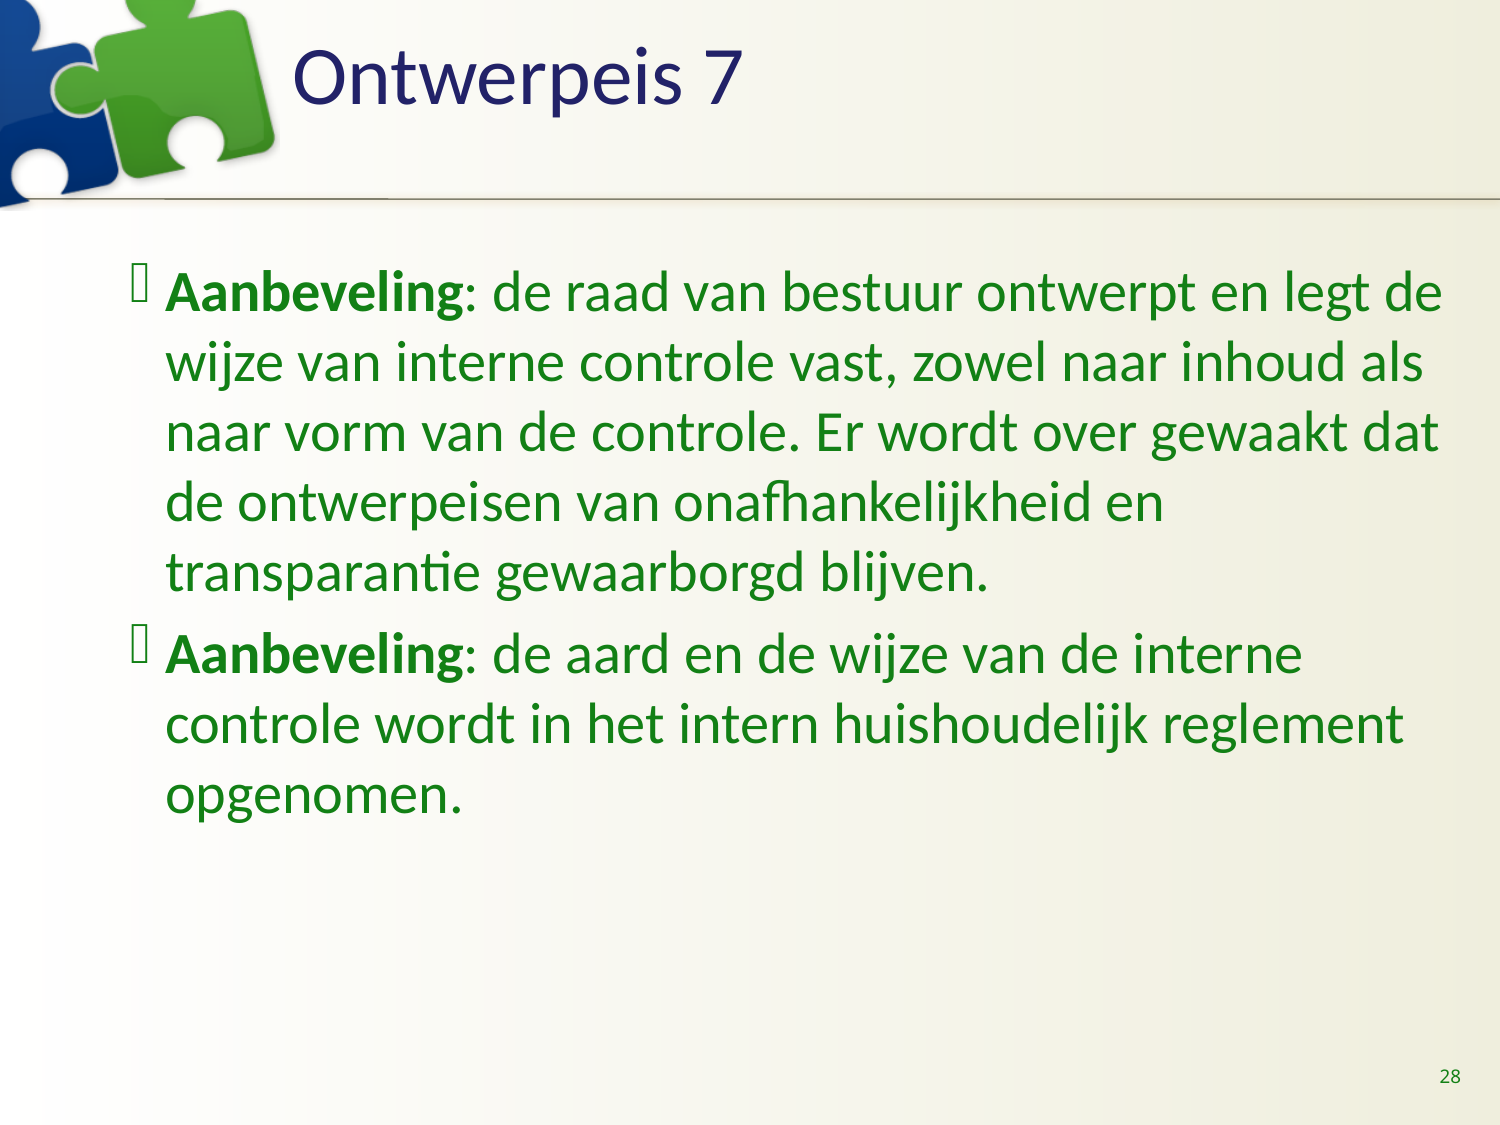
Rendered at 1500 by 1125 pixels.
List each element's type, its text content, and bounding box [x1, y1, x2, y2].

list Aanbeveling: de raad van bestuur ontwerpt en legt de wijze van interne controle vast, zowel naar inhoud als naar vorm van de controle. Er wordt over gewaakt dat de ontwerpeisen van onafhankelijkheid en transparantie gewaarborgd blijven. Aanbeveling: de aard en de wijze van de interne controle wordt in het intern huishoudelijk reglement opgenomen. [58, 246, 1465, 1055]
title Ontwerpeis 7 [277, 0, 1464, 188]
picture [0, 0, 280, 211]
slide_number 28 [1400, 1056, 1500, 1103]
